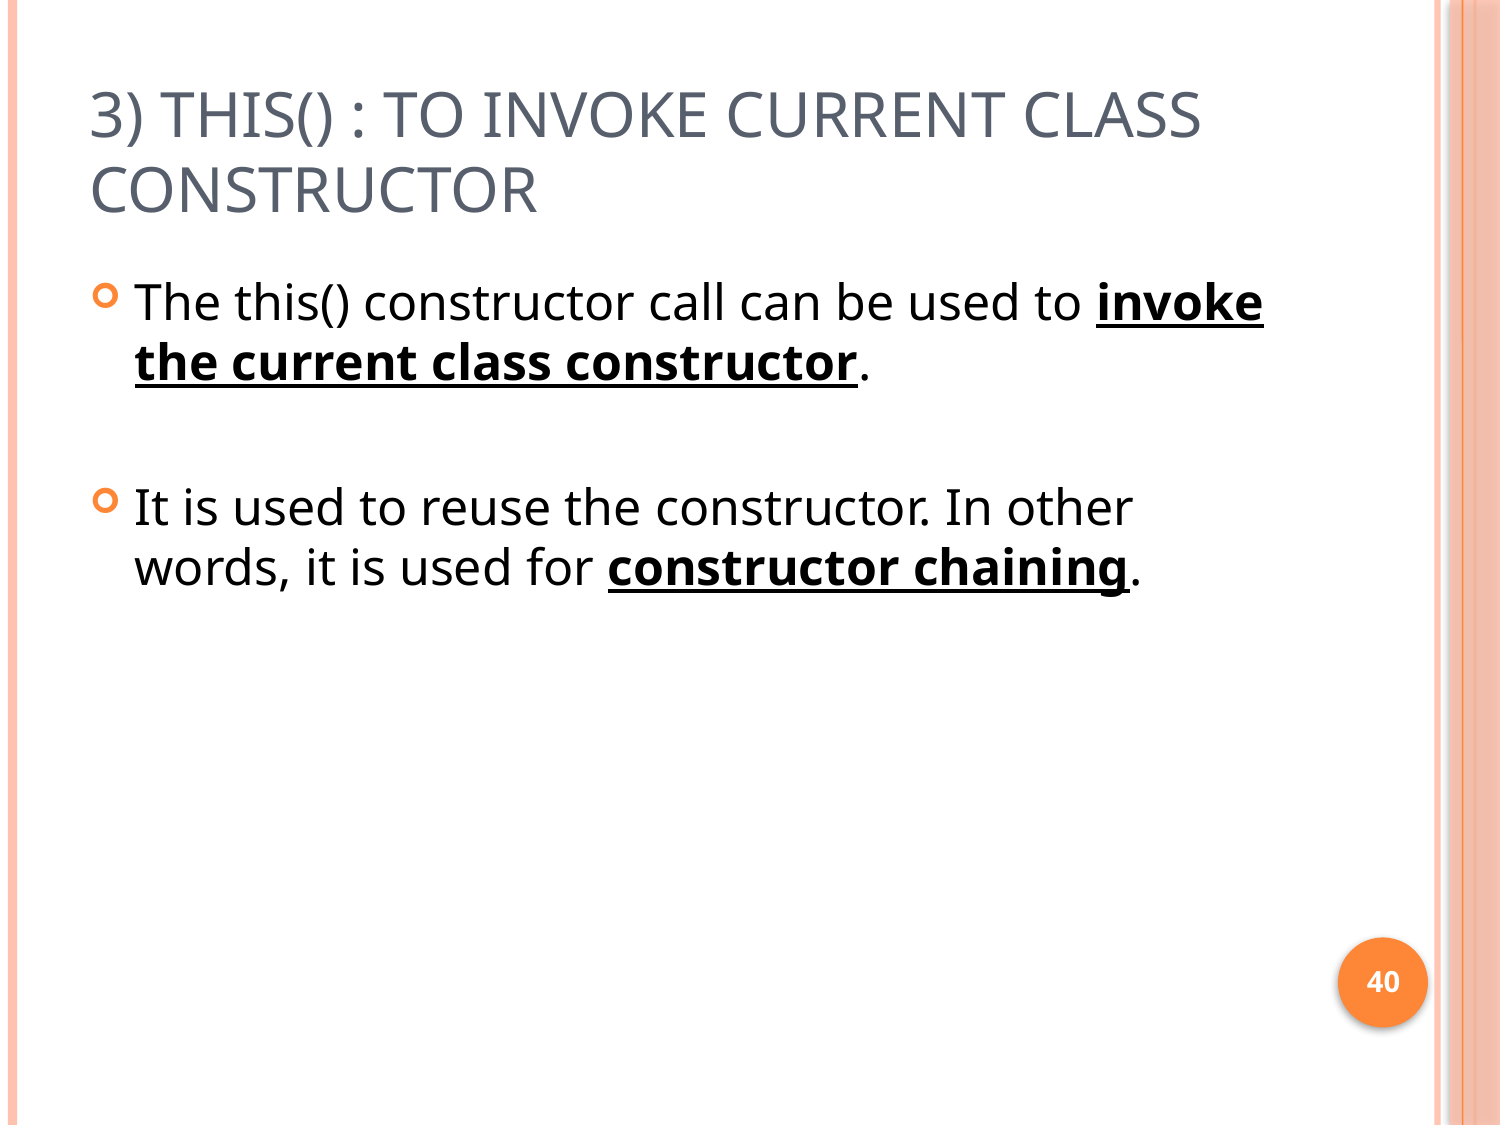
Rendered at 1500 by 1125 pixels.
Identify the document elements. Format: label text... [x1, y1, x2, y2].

list The this() constructor call can be used to invoke the current class constructor. It is used to reuse the constructor. In other words, it is used for constructor chaining. [75, 262, 1300, 1062]
slide_number 40 [1333, 940, 1434, 1027]
title 3) this() : to invoke current class constructor [75, 45, 1300, 233]
